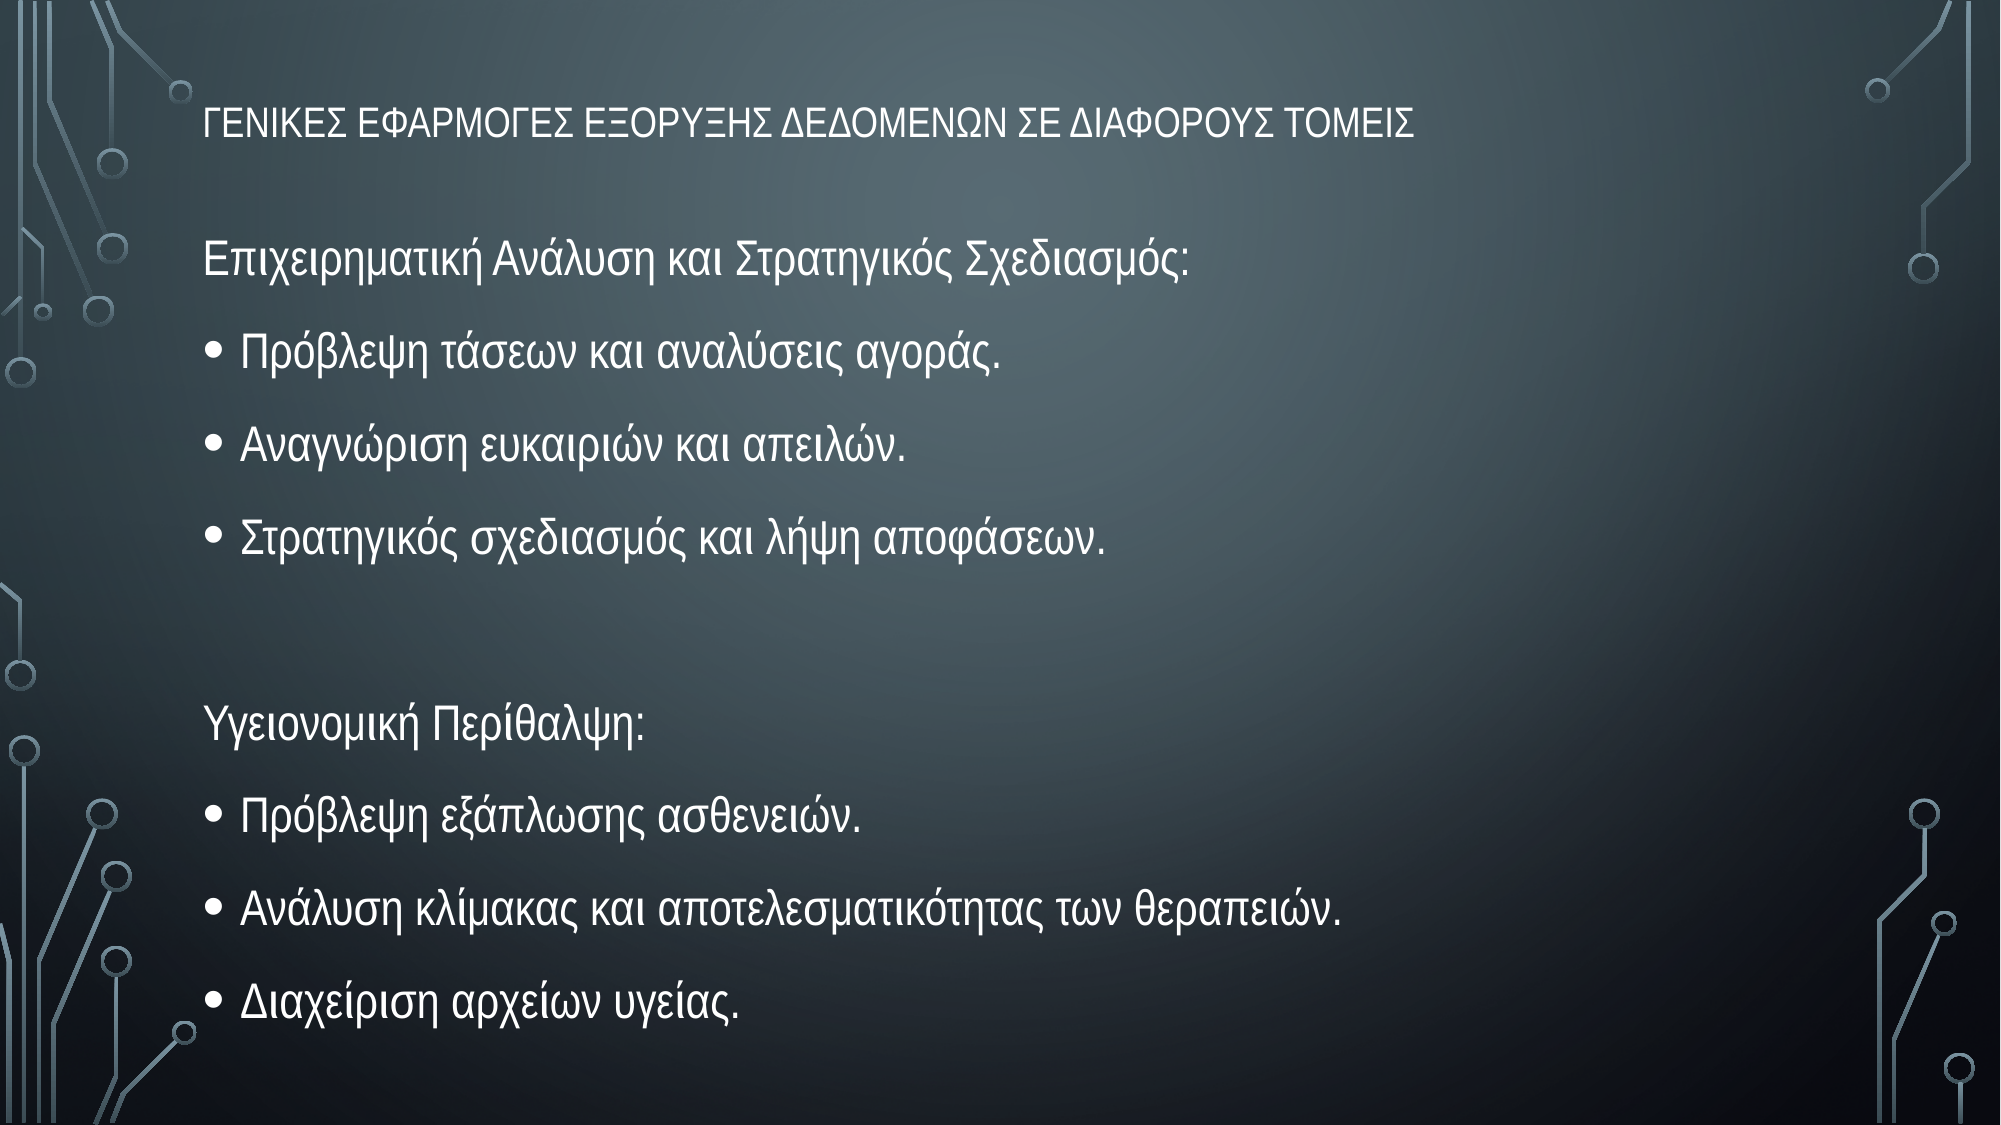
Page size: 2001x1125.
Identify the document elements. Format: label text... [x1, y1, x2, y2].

title γενικες εφαρμογες εξορυξης δεδομενων σε διαφορους τομεις [187, 46, 1813, 207]
list Επιχειρηματική Ανάλυση και Στρατηγικός Σχεδιασμός: Πρόβλεψη τάσεων και αναλύσεις αγοράς. Αναγνώριση ευκαιριών και απειλών. Στρατηγικός σχεδιασμός και λήψη αποφάσεων. Υγειονομική Περίθαλψη: Πρόβλεψη εξάπλωσης ασθενειών. Ανάλυση κλίμακας και αποτελεσματικότητας των θεραπειών. Διαχείριση αρχείων υγείας. [187, 207, 1813, 1050]
